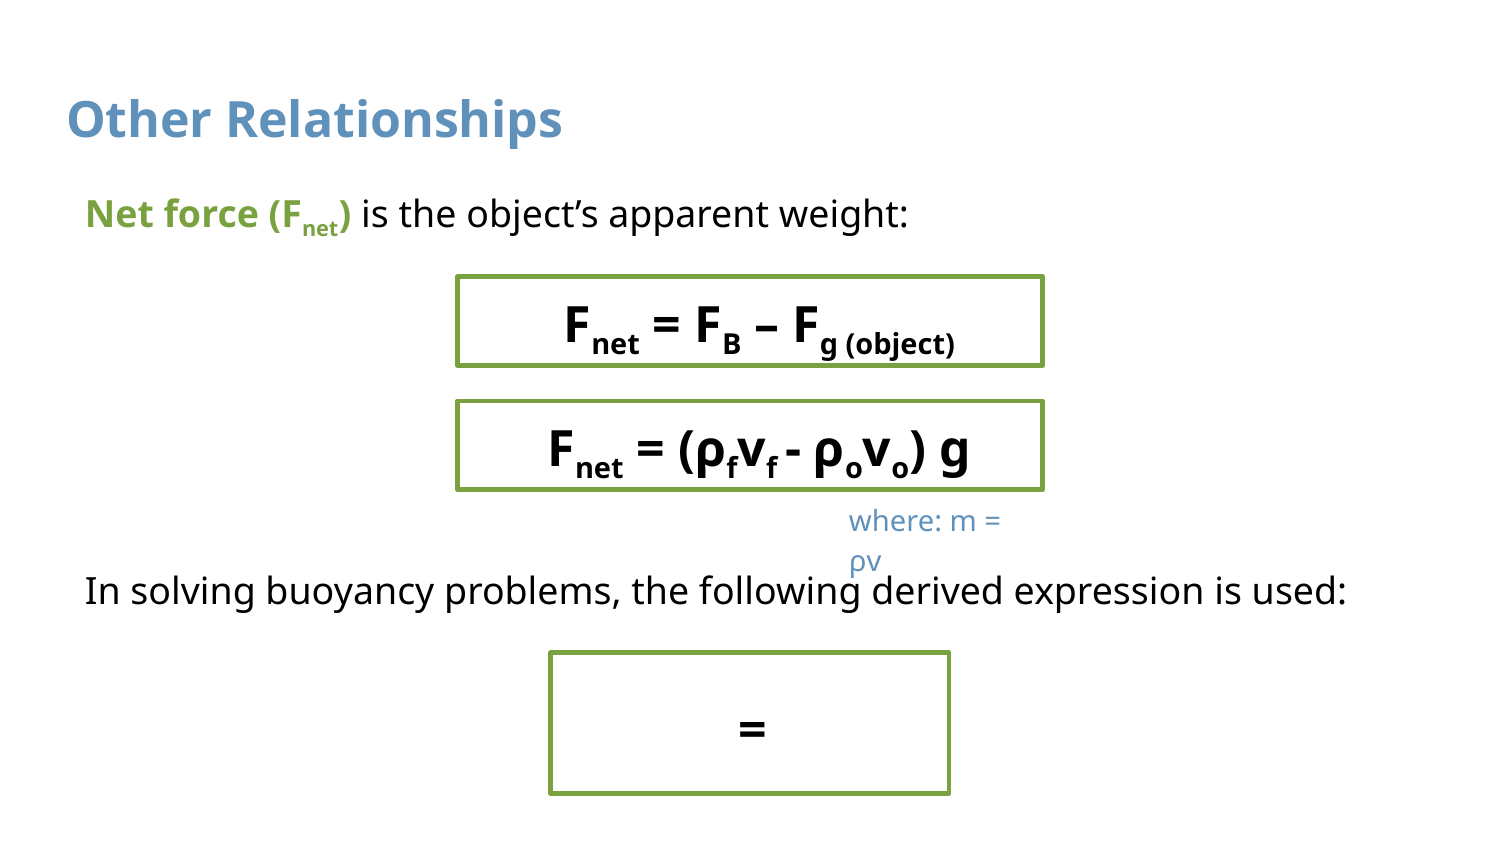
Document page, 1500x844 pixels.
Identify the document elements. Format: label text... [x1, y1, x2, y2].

list Net force (Fnet) is the object’s apparent weight: [51, 166, 1449, 242]
text_box In solving buoyancy problems, the following derived expression is used: [51, 544, 1449, 620]
title Other Relationships [51, 72, 1449, 166]
text_box Fnet = (ρfvf - ρovo) g [457, 400, 1043, 490]
text_box where: m = ρv [815, 482, 1056, 557]
text_box Fnet = FB – Fg (object) [457, 276, 1043, 366]
